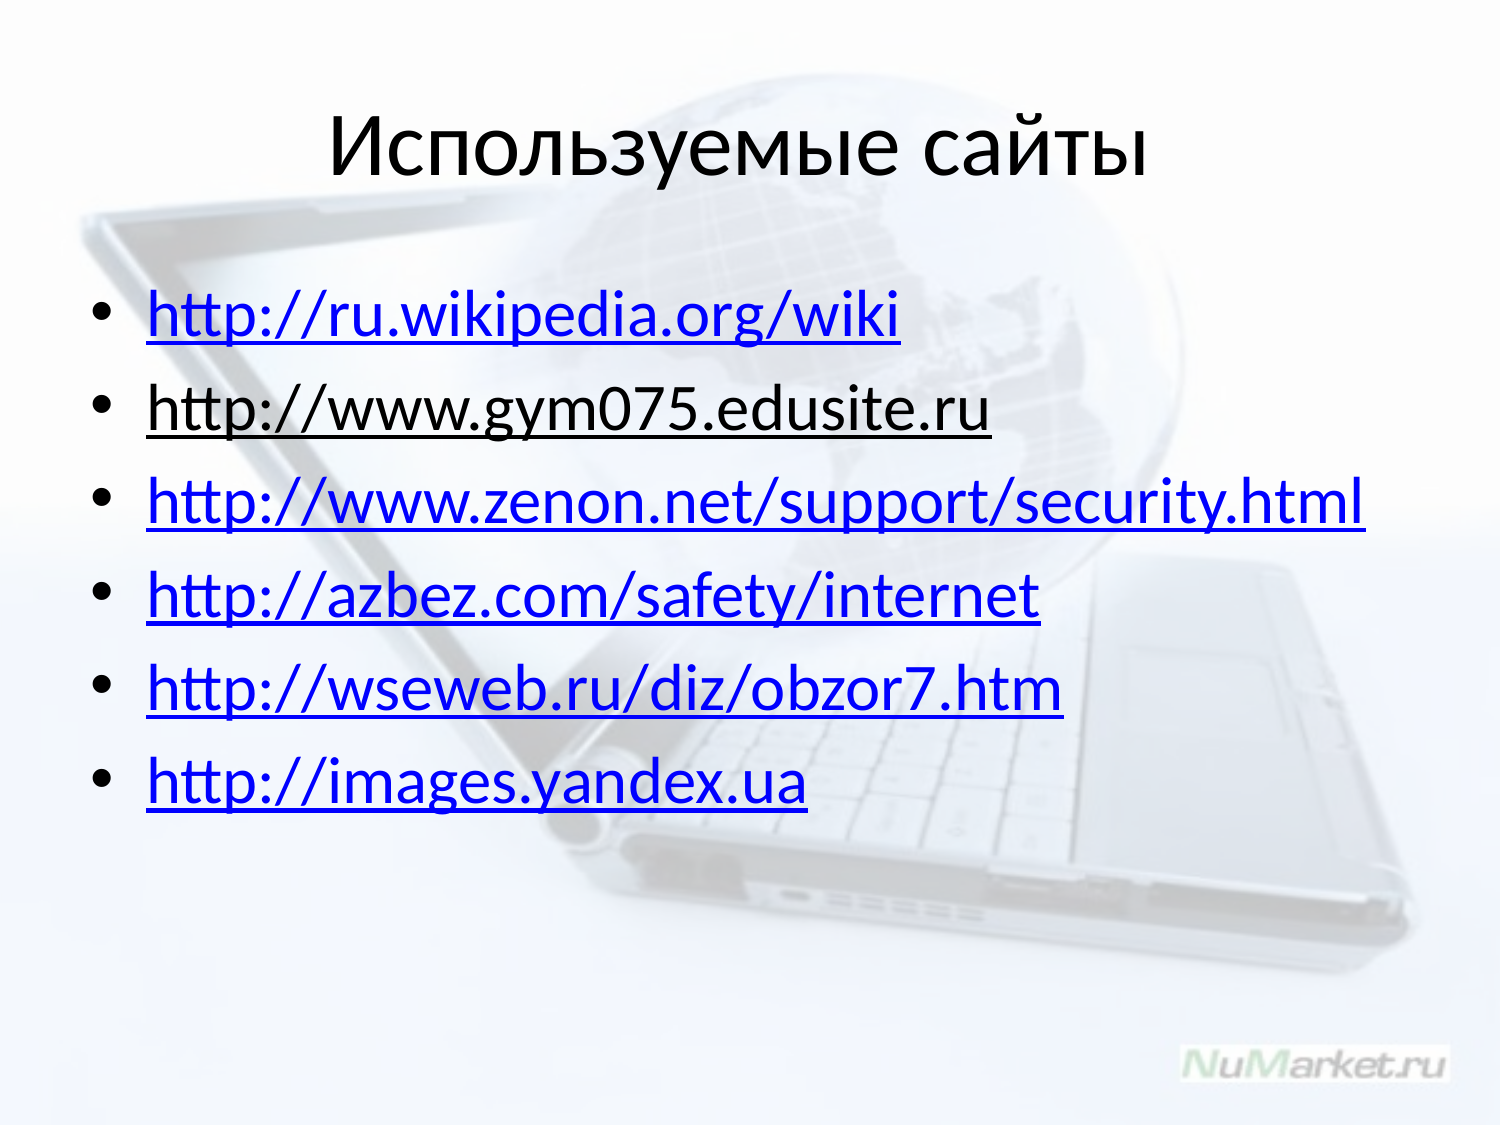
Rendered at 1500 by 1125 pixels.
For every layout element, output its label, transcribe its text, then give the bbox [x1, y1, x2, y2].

list http://ru.wikipedia.org/wiki http://www.gym075.edusite.ru http://www.zenon.net/support/security.html http://azbez.com/safety/internet http://wseweb.ru/diz/obzor7.htm http://images.yandex.ua [75, 262, 1425, 1005]
title Используемые сайты [75, 45, 1425, 233]
